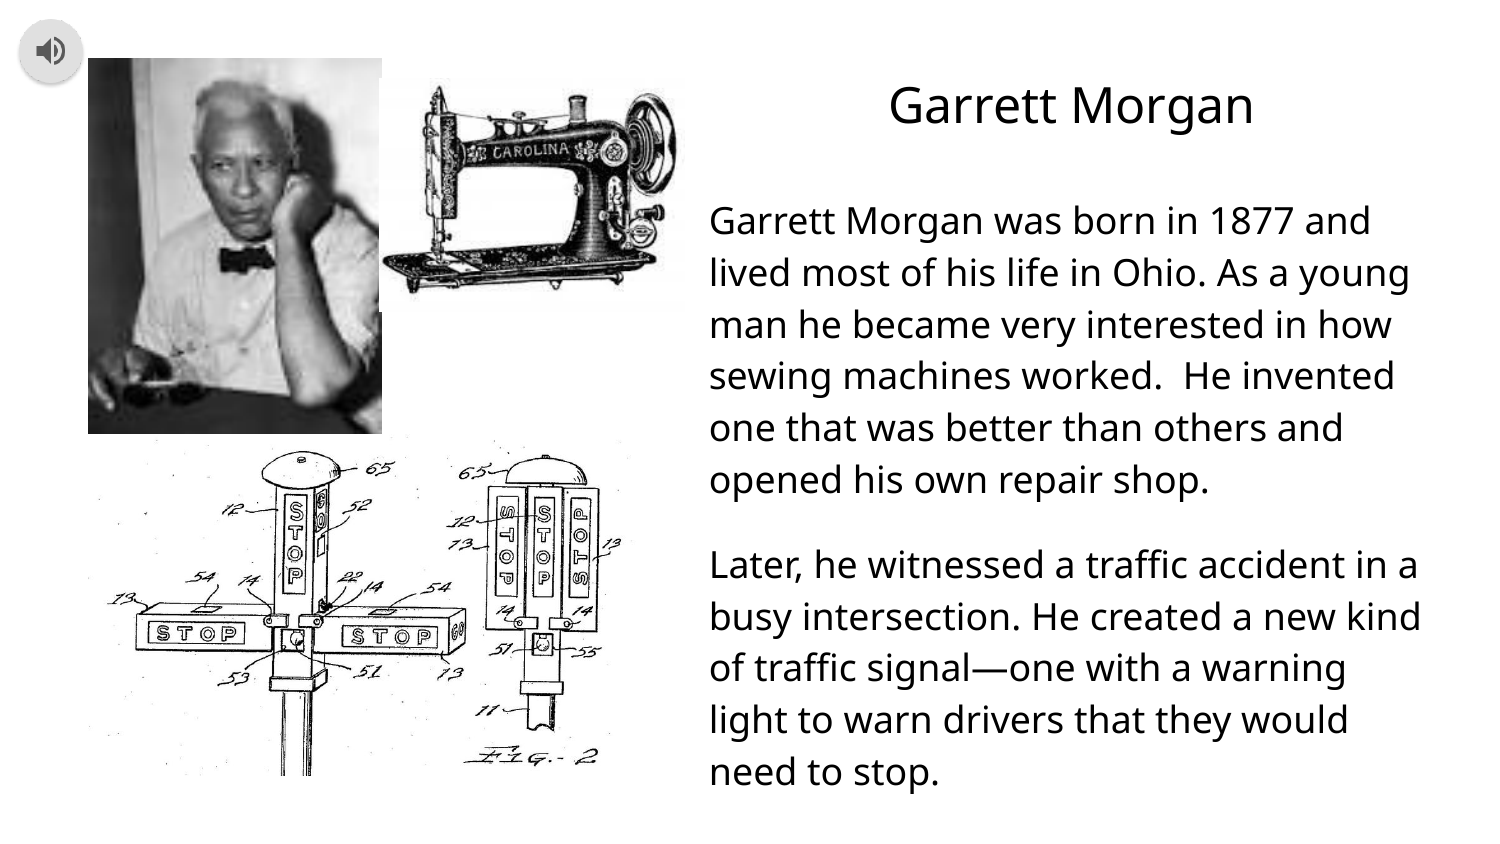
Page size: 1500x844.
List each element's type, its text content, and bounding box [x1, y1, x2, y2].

list Garrett Morgan was born in 1877 and lived most of his life in Ohio. As a young man he became very interested in how sewing machines worked. He invented one that was better than others and opened his own repair shop. Later, he witnessed a traffic accident in a busy intersection. He created a new kind of traffic signal—one with a warning light to warn drivers that they would need to stop. [693, 175, 1451, 775]
picture [11, 11, 685, 777]
title Garrett Morgan [693, 58, 1451, 135]
